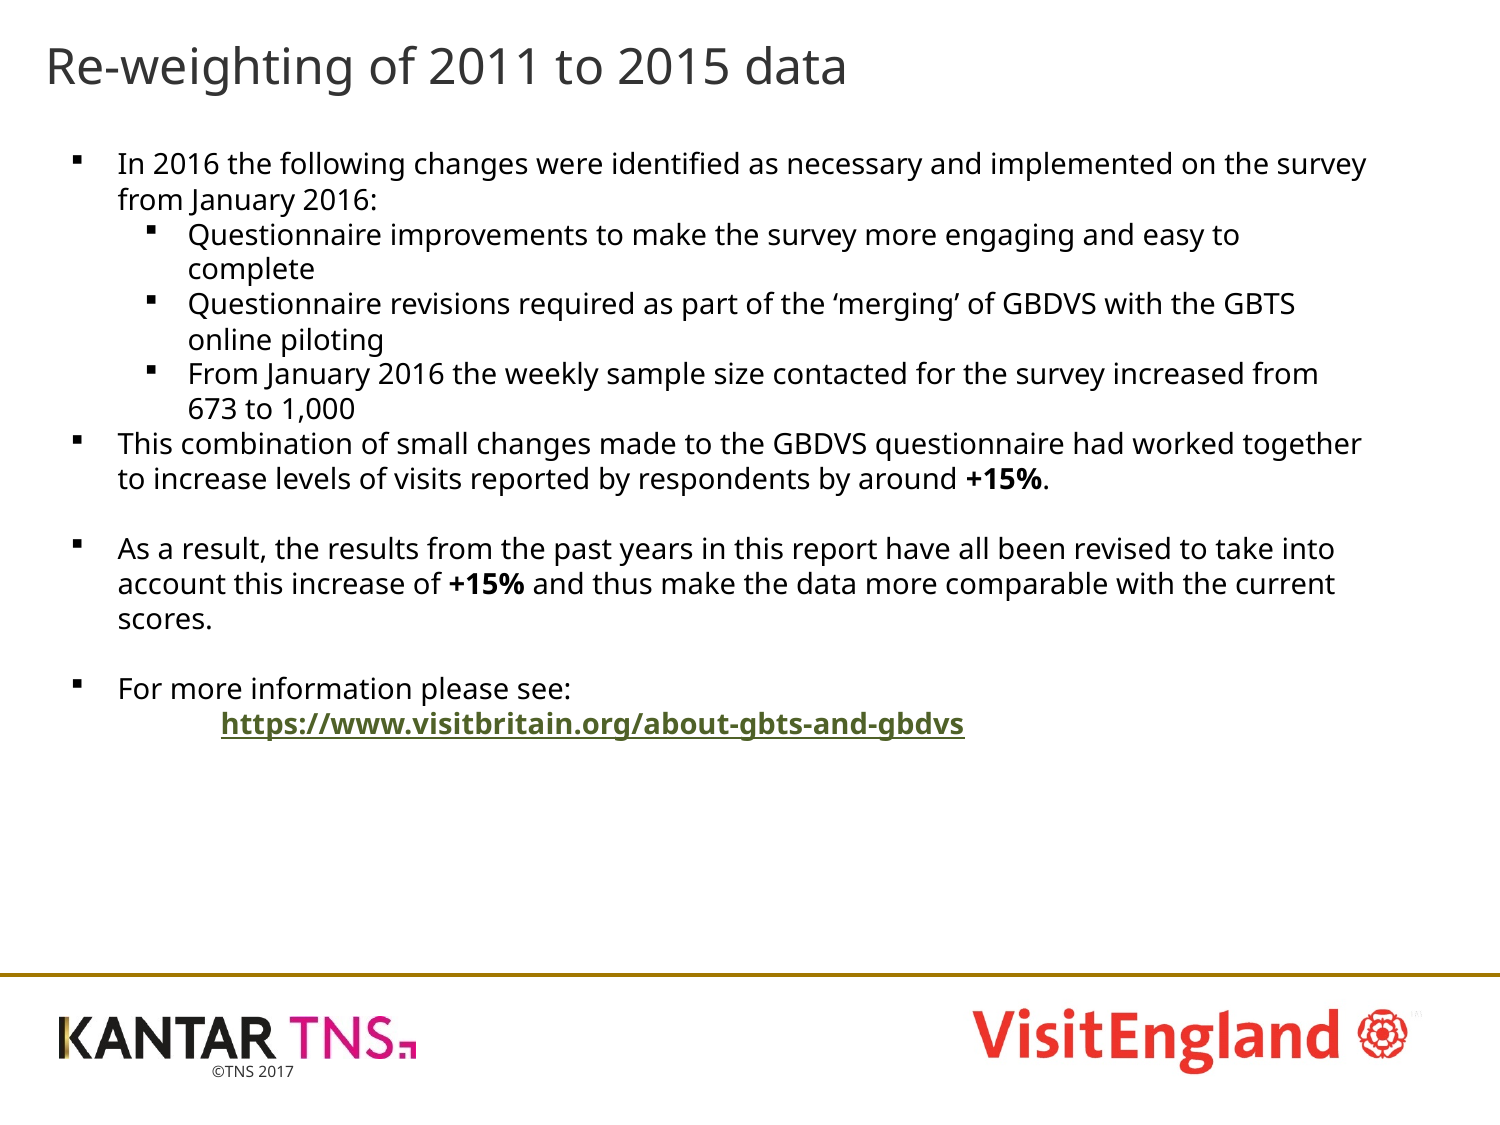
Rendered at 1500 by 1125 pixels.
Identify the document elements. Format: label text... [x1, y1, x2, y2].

picture [59, 1027, 416, 1059]
title Re-weighting of 2011 to 2015 data [0, 0, 1251, 211]
picture [941, 988, 1453, 1087]
text_box In 2016 the following changes were identified as necessary and implemented on the survey from January 2016: Questionnaire improvements to make the survey more engaging and easy to complete Questionnaire revisions required as part of the ‘merging’ of GBDVS with the GBTS online piloting From January 2016 the weekly sample size contacted for the survey increased from 673 to 1,000 This combination of small changes made to the GBDVS questionnaire had worked together to increase levels of visits reported by respondents by around +15%. As a result, the results from the past years in this report have all been revised to take into account this increase of +15% and thus make the data more comparable with the current scores. For more information please see: https://www.visitbritain.org/about-gbts-and-gbdvs [55, 138, 1386, 1027]
